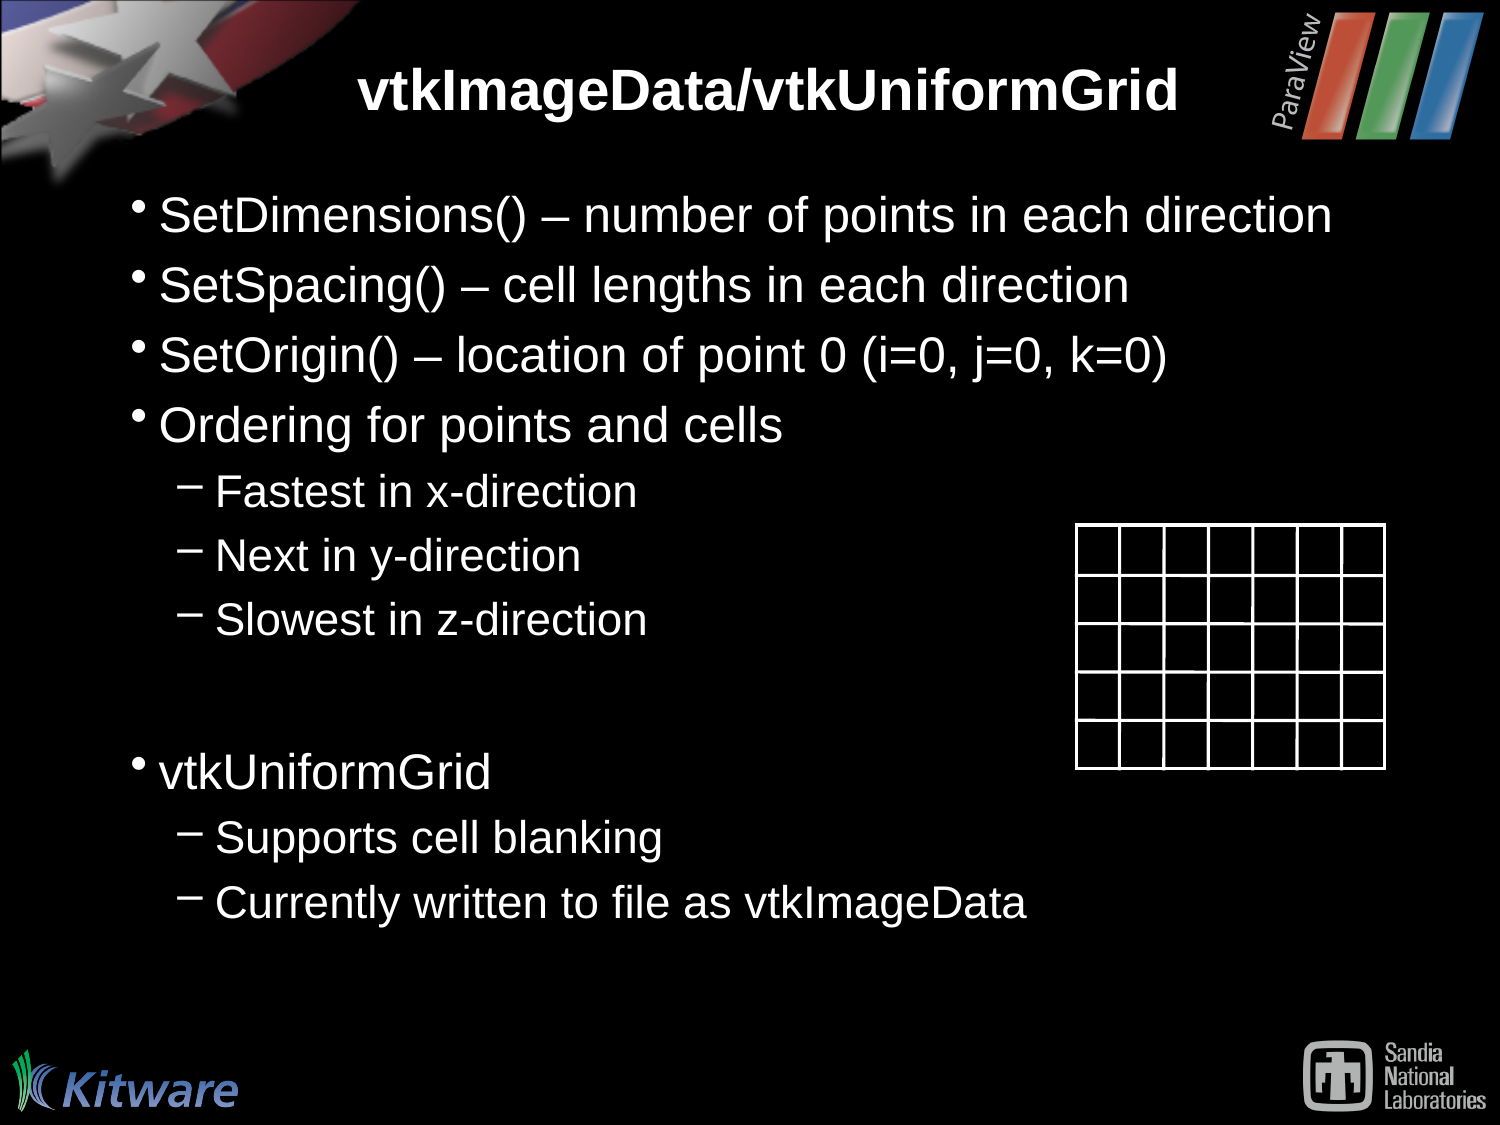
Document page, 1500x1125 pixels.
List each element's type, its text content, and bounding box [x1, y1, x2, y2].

picture [1299, 1037, 1488, 1114]
list SetDimensions() – number of points in each direction SetSpacing() – cell lengths in each direction SetOrigin() – location of point 0 (i=0, j=0, k=0) Ordering for points and cells Fastest in x-direction Next in y-direction Slowest in z-direction vtkUniformGrid Supports cell blanking Currently written to file as vtkImageData [86, 174, 1414, 1076]
title vtkImageData/vtkUniformGrid [249, 0, 1288, 174]
picture [0, 0, 249, 215]
picture [12, 1049, 238, 1112]
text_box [1074, 524, 1386, 771]
picture [1288, 0, 1488, 150]
